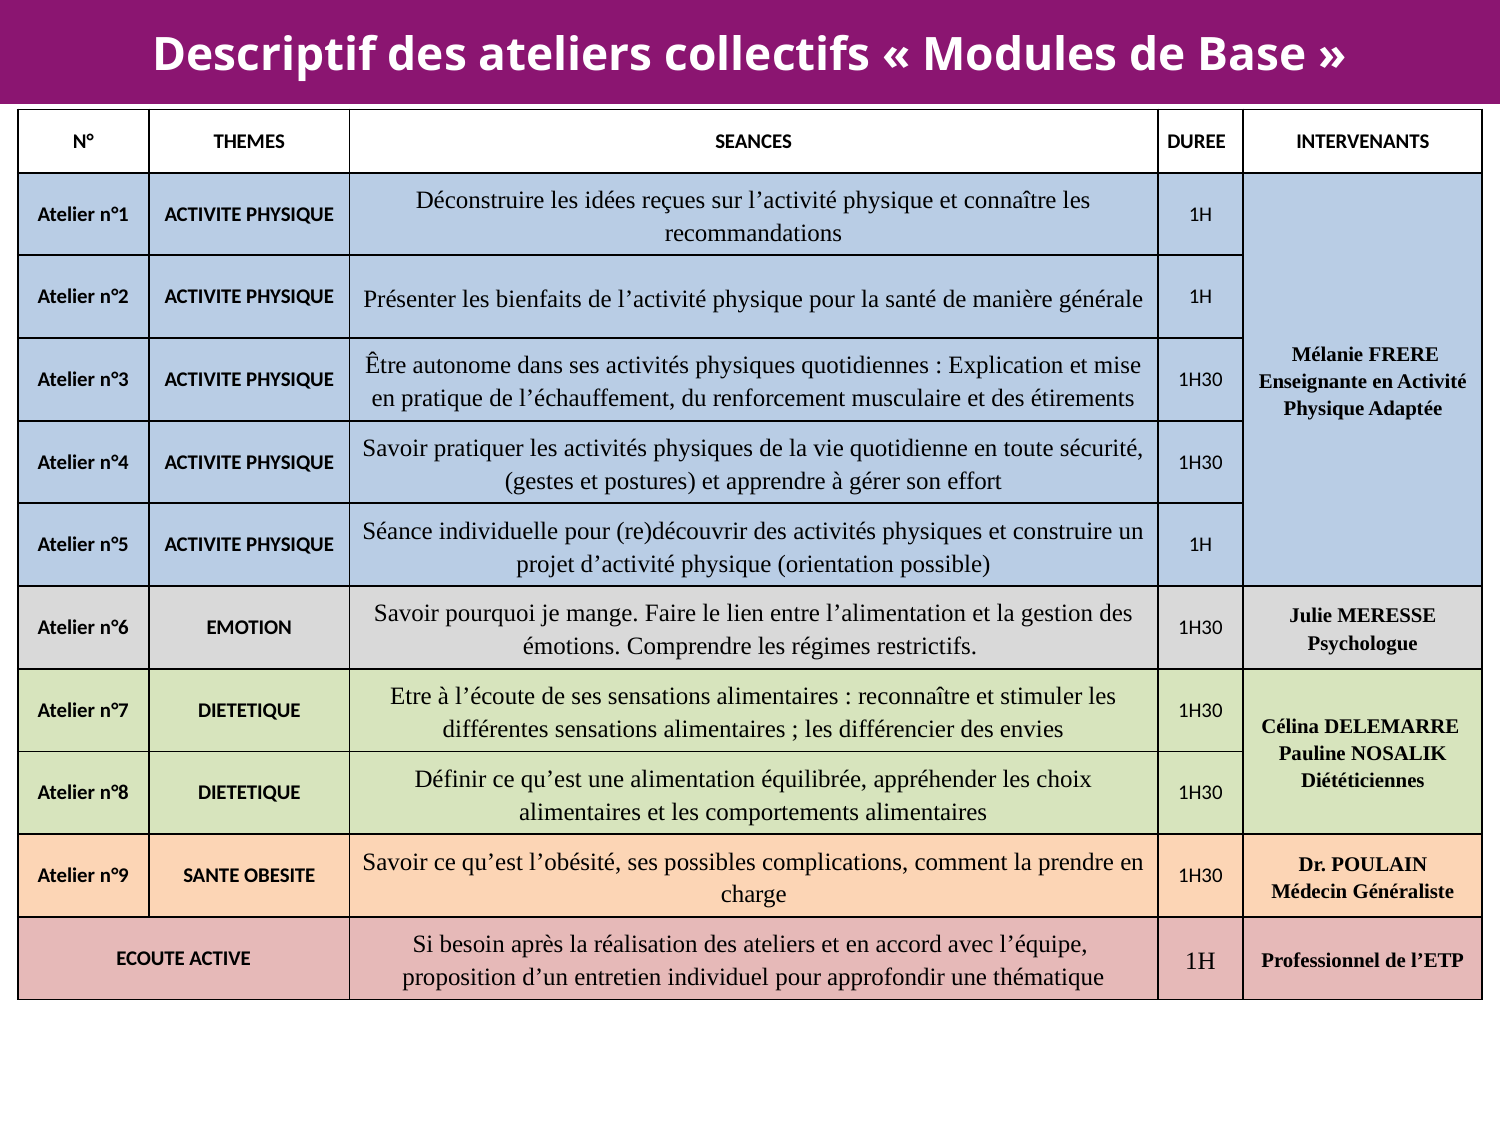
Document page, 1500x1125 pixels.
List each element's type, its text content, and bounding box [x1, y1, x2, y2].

table_cell Atelier n°2 [19, 256, 148, 337]
table_cell ACTIVITE PHYSIQUE [150, 174, 349, 254]
table_header DUREE [1159, 110, 1242, 172]
table_cell 1H30 [1159, 752, 1242, 833]
table_cell EMOTION [150, 587, 349, 668]
table_cell Atelier n°4 [19, 422, 148, 502]
table_cell Savoir ce qu’est l’obésité, ses possibles complications, comment la prendre en charge [350, 835, 1157, 916]
table_cell Atelier n°6 [19, 587, 148, 668]
table_cell 1H30 [1159, 422, 1242, 502]
table_cell Déconstruire les idées reçues sur l’activité physique et connaître les recommandations [350, 174, 1157, 254]
table_cell 1H30 [1159, 835, 1242, 916]
table_header SEANCES [350, 110, 1157, 172]
table_cell 1H30 [1159, 670, 1242, 751]
table_cell Atelier n°7 [19, 670, 148, 751]
table_cell ACTIVITE PHYSIQUE [150, 422, 349, 502]
table_cell Atelier n°8 [19, 752, 148, 833]
table_cell 1H [1159, 256, 1242, 337]
table_cell 1H30 [1159, 587, 1242, 668]
table_cell Mélanie FRERE Enseignante en Activité Physique Adaptée [1244, 174, 1481, 585]
table_cell Professionnel de l’ETP [1244, 918, 1481, 999]
title Descriptif des ateliers collectifs « Modules de Base » [0, 0, 1500, 106]
text_box [152, 555, 1500, 1125]
table_cell Présenter les bienfaits de l’activité physique pour la santé de manière générale [350, 256, 1157, 337]
table_cell DIETETIQUE [150, 752, 349, 833]
table_cell Savoir pratiquer les activités physiques de la vie quotidienne en toute sécurité, (gestes et postures) et apprendre à gérer son effort [350, 422, 1157, 502]
table_cell Atelier n°9 [19, 835, 148, 916]
table_cell Atelier n°5 [19, 504, 148, 585]
table_cell Savoir pourquoi je mange. Faire le lien entre l’alimentation et la gestion des émotions. Comprendre les régimes restrictifs. [350, 587, 1157, 668]
table_cell ACTIVITE PHYSIQUE [150, 256, 349, 337]
table_cell DIETETIQUE [150, 670, 349, 751]
table_cell 1H [1159, 504, 1242, 585]
table_cell Si besoin après la réalisation des ateliers et en accord avec l’équipe, proposition d’un entretien individuel pour approfondir une thématique [350, 918, 1157, 999]
table_header INTERVENANTS [1244, 110, 1481, 172]
table_cell 1H [1159, 174, 1242, 254]
table_cell Etre à l’écoute de ses sensations alimentaires : reconnaître et stimuler les différentes sensations alimentaires ; les différencier des envies [350, 670, 1157, 751]
table_cell Être autonome dans ses activités physiques quotidiennes : Explication et mise en pratique de l’échauffement, du renforcement musculaire et des étirements [350, 339, 1157, 420]
table_cell Dr. POULAIN Médecin Généraliste [1244, 835, 1481, 916]
table_header N° [19, 110, 148, 172]
table_cell ACTIVITE PHYSIQUE [150, 504, 349, 585]
table_cell SANTE OBESITE [150, 835, 349, 916]
table_cell Définir ce qu’est une alimentation équilibrée, appréhender les choix alimentaires et les comportements alimentaires [350, 752, 1157, 833]
table_cell ECOUTE ACTIVE [19, 918, 349, 999]
table_cell Atelier n°1 [19, 174, 148, 254]
table_cell ACTIVITE PHYSIQUE [150, 339, 349, 420]
table_cell Séance individuelle pour (re)découvrir des activités physiques et construire un projet d’activité physique (orientation possible) [350, 504, 1157, 585]
table_cell Célina DELEMARRE Pauline NOSALIK Diététiciennes [1244, 670, 1481, 833]
table_cell Atelier n°3 [19, 339, 148, 420]
table_cell Julie MERESSE Psychologue [1244, 587, 1481, 668]
table_cell 1H [1159, 918, 1242, 999]
table_cell 1H30 [1159, 339, 1242, 420]
table_header THEMES [150, 110, 349, 172]
